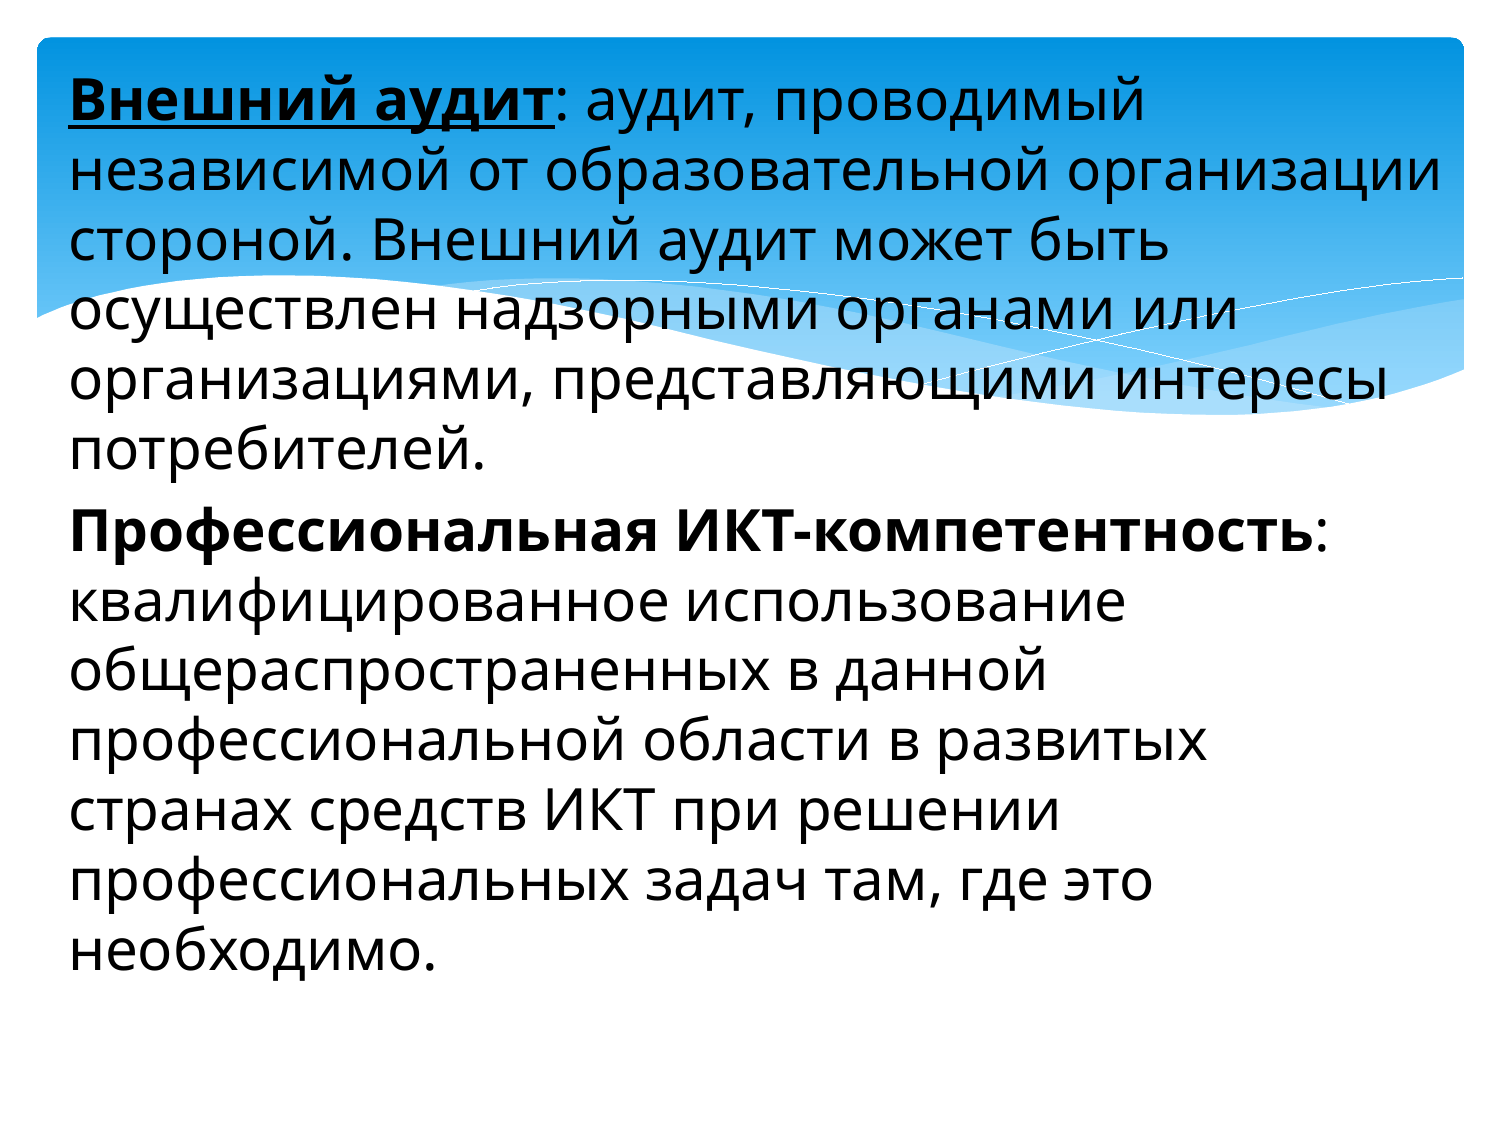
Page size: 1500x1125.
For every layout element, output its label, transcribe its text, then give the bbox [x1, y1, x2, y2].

list Внешний аудит: аудит, проводимый независимой от образовательной организации стороной. Внешний аудит может быть осуществлен надзорными органами или организациями, представляющими интересы потребителей. Профессиональная ИКТ-компетентность: квалифицированное использование общераспространенных в данной профессиональной области в развитых странах средств ИКТ при решении профессиональных задач там, где это необходимо. [53, 54, 1459, 1059]
